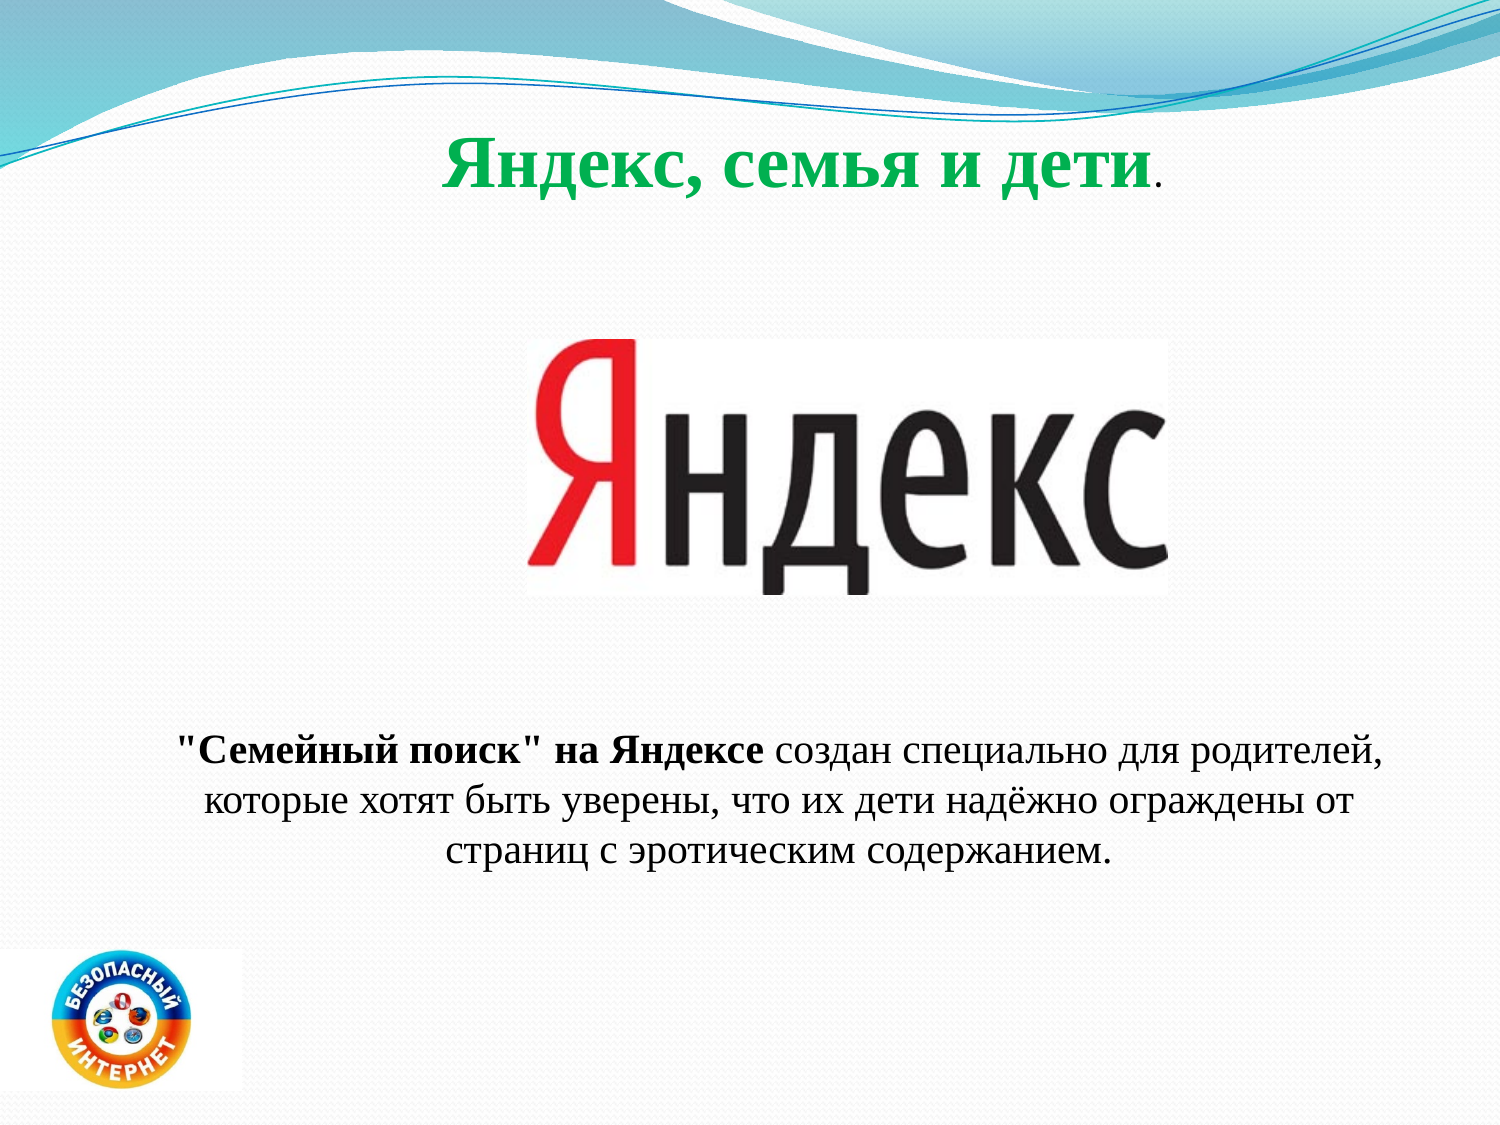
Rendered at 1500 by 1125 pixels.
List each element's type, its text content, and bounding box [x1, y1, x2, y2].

picture [527, 339, 1169, 595]
text_box Яндекс, семья и дети. [281, 105, 1325, 301]
text_box "Семейный поиск" на Яндексе создан специально для родителей, которые хотят быть уверены, что их дети надёжно ограждены от страниц с эротическим содержанием. [140, 714, 1418, 880]
picture [0, 948, 242, 1092]
